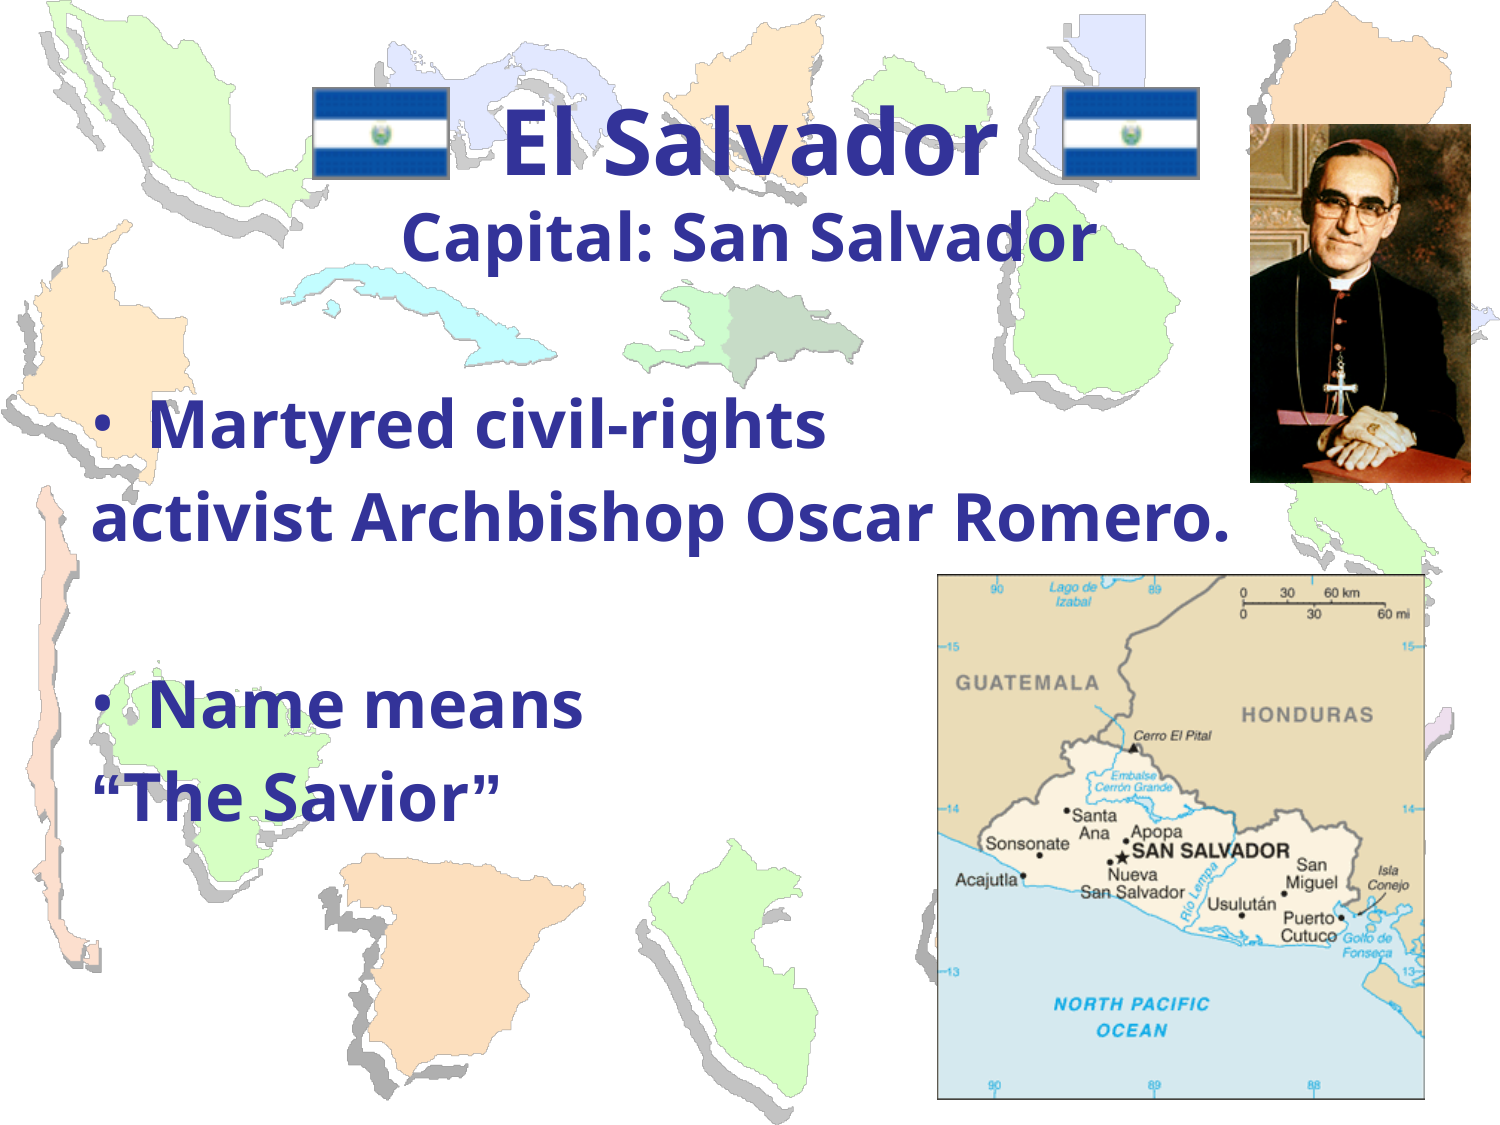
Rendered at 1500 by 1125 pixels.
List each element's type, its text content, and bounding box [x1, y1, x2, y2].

picture [0, 0, 1500, 1125]
title El Salvador [75, 45, 1425, 187]
list Capital: San Salvador Martyred civil-rights activist Archbishop Oscar Romero. Name means “The Savior” [75, 187, 1425, 1005]
